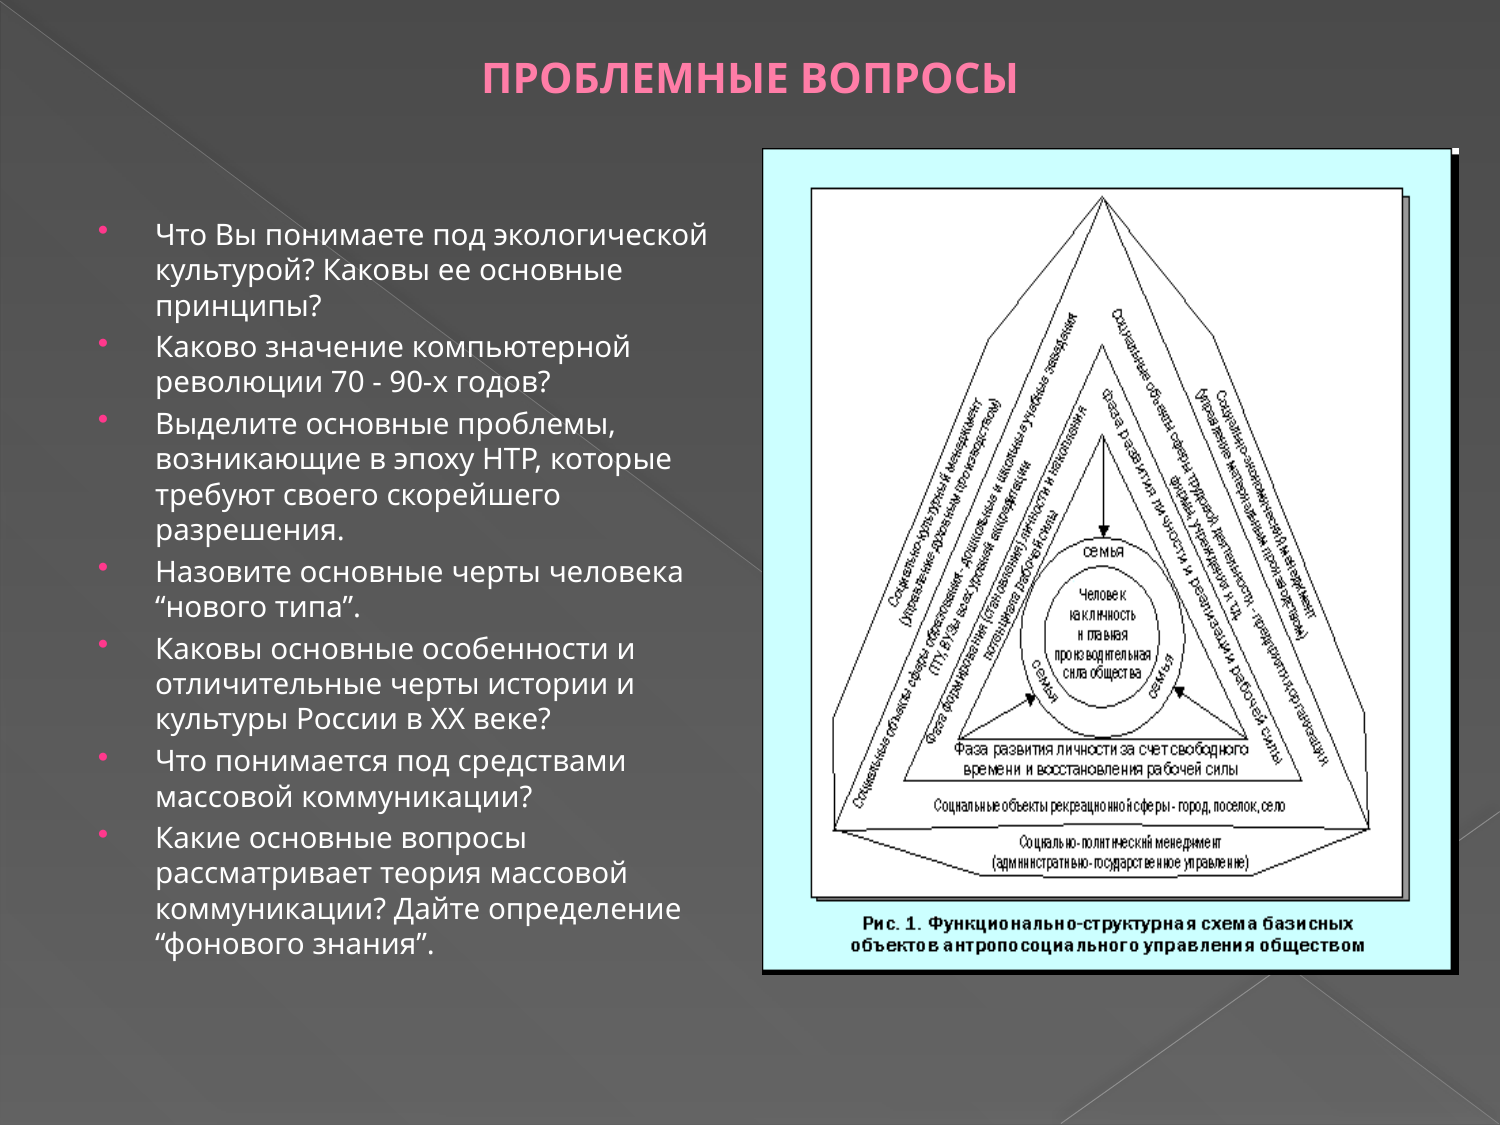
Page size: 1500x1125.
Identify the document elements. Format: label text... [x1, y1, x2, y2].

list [762, 148, 1459, 975]
list Что Вы понимаете под экологической культурой? Каковы ее основные принципы? Каково значение компьютерной революции 70 - 90-х годов? Выделите основные проблемы, возникающие в эпоху НТР, которые требуют своего скорейшего разрешения. Назовите основные черты человека “нового типа”. Каковы основные особенности и отличительные черты истории и культуры России в ХХ веке? Что понимается под средствами массовой коммуникации? Какие основные вопросы рассматривает теория массовой коммуникации? Дайте определение “фонового знания”. [75, 208, 738, 1025]
title ПРОБЛЕМНЫЕ ВОПРОСЫ [147, 43, 1365, 161]
